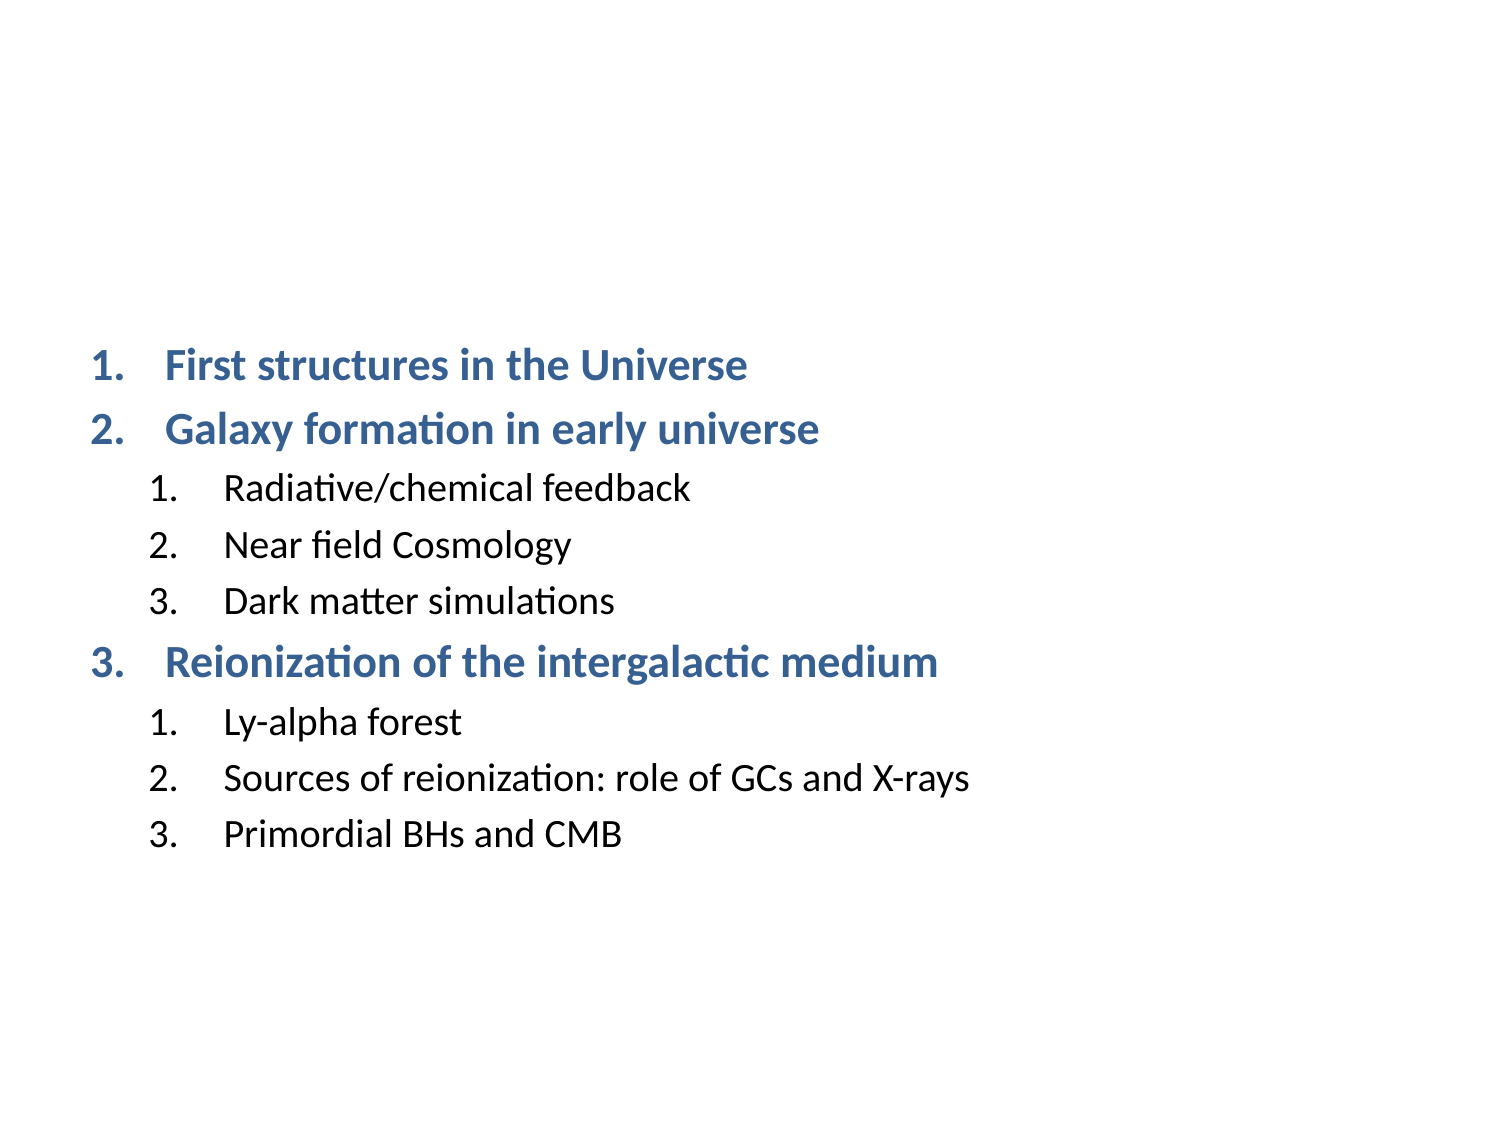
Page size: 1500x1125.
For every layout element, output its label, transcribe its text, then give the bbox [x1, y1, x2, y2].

list First structures in the Universe Galaxy formation in early universe Radiative/chemical feedback Near field Cosmology Dark matter simulations Reionization of the intergalactic medium Ly-alpha forest Sources of reionization: role of GCs and X-rays Primordial BHs and CMB [75, 262, 1425, 1005]
